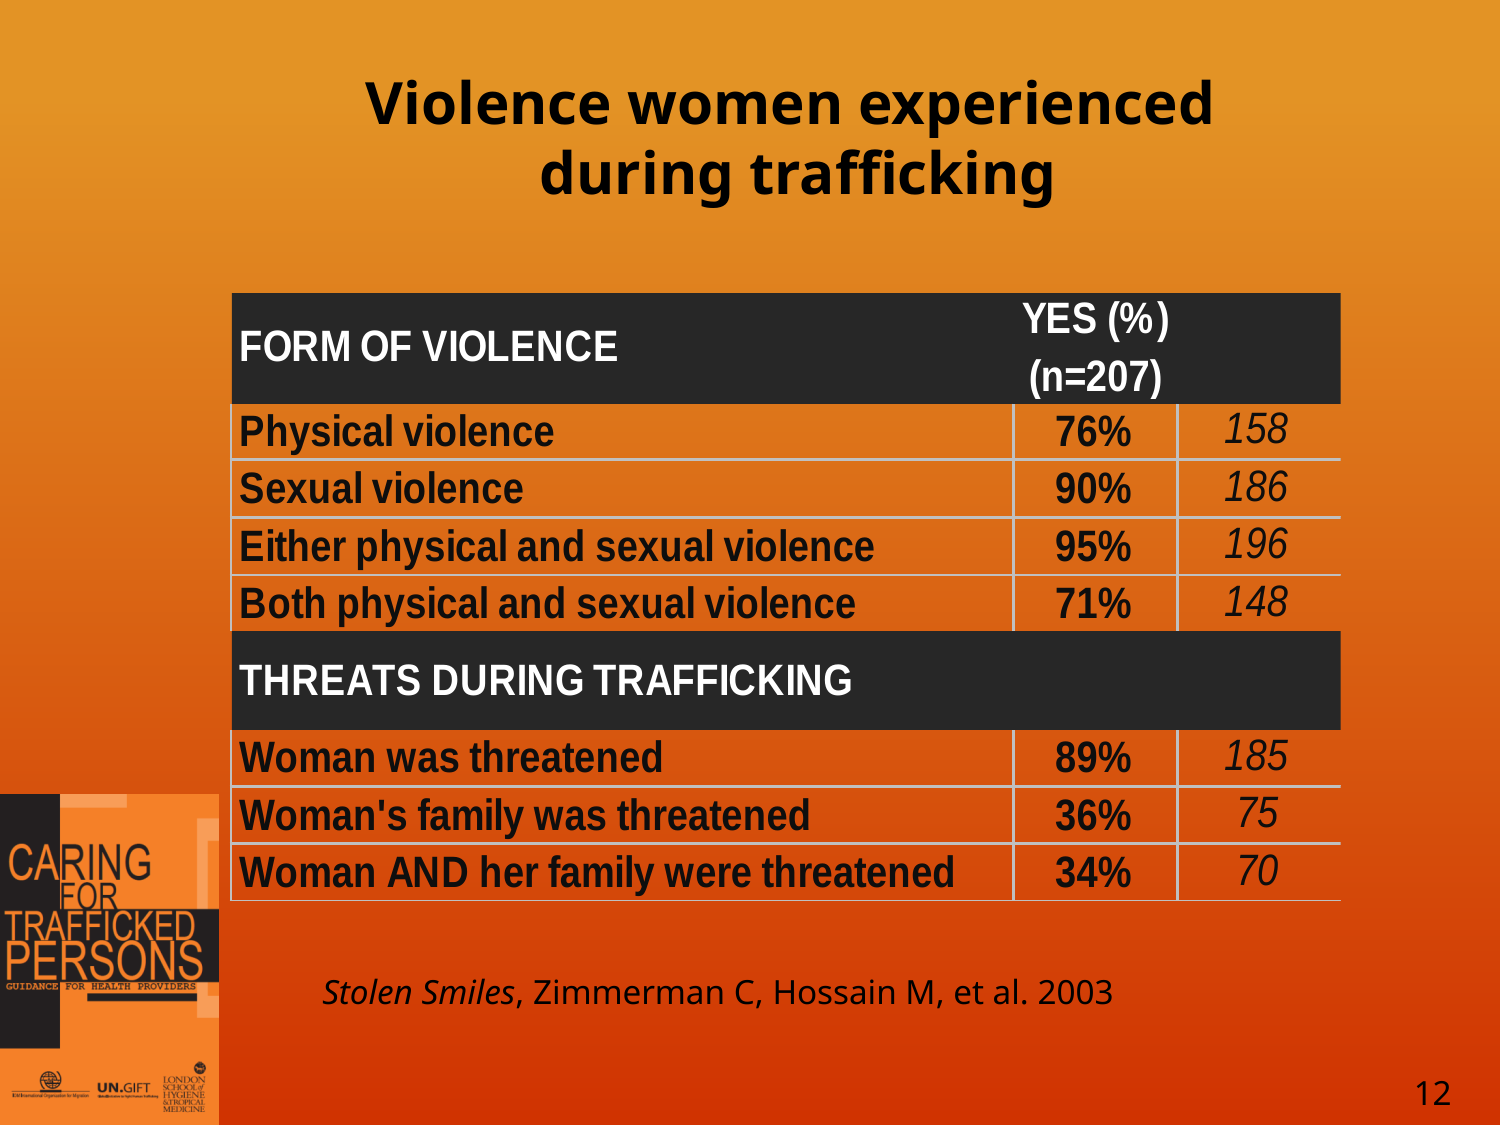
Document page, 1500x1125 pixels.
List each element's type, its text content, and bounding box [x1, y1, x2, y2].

picture [0, 794, 219, 1125]
text_box Violence women experienced during trafficking [133, 58, 1463, 214]
picture [229, 290, 1346, 907]
text_box Stolen Smiles, Zimmerman C, Hossain M, et al. 2003 [307, 964, 1370, 1019]
slide_number 12 [1398, 1065, 1499, 1125]
